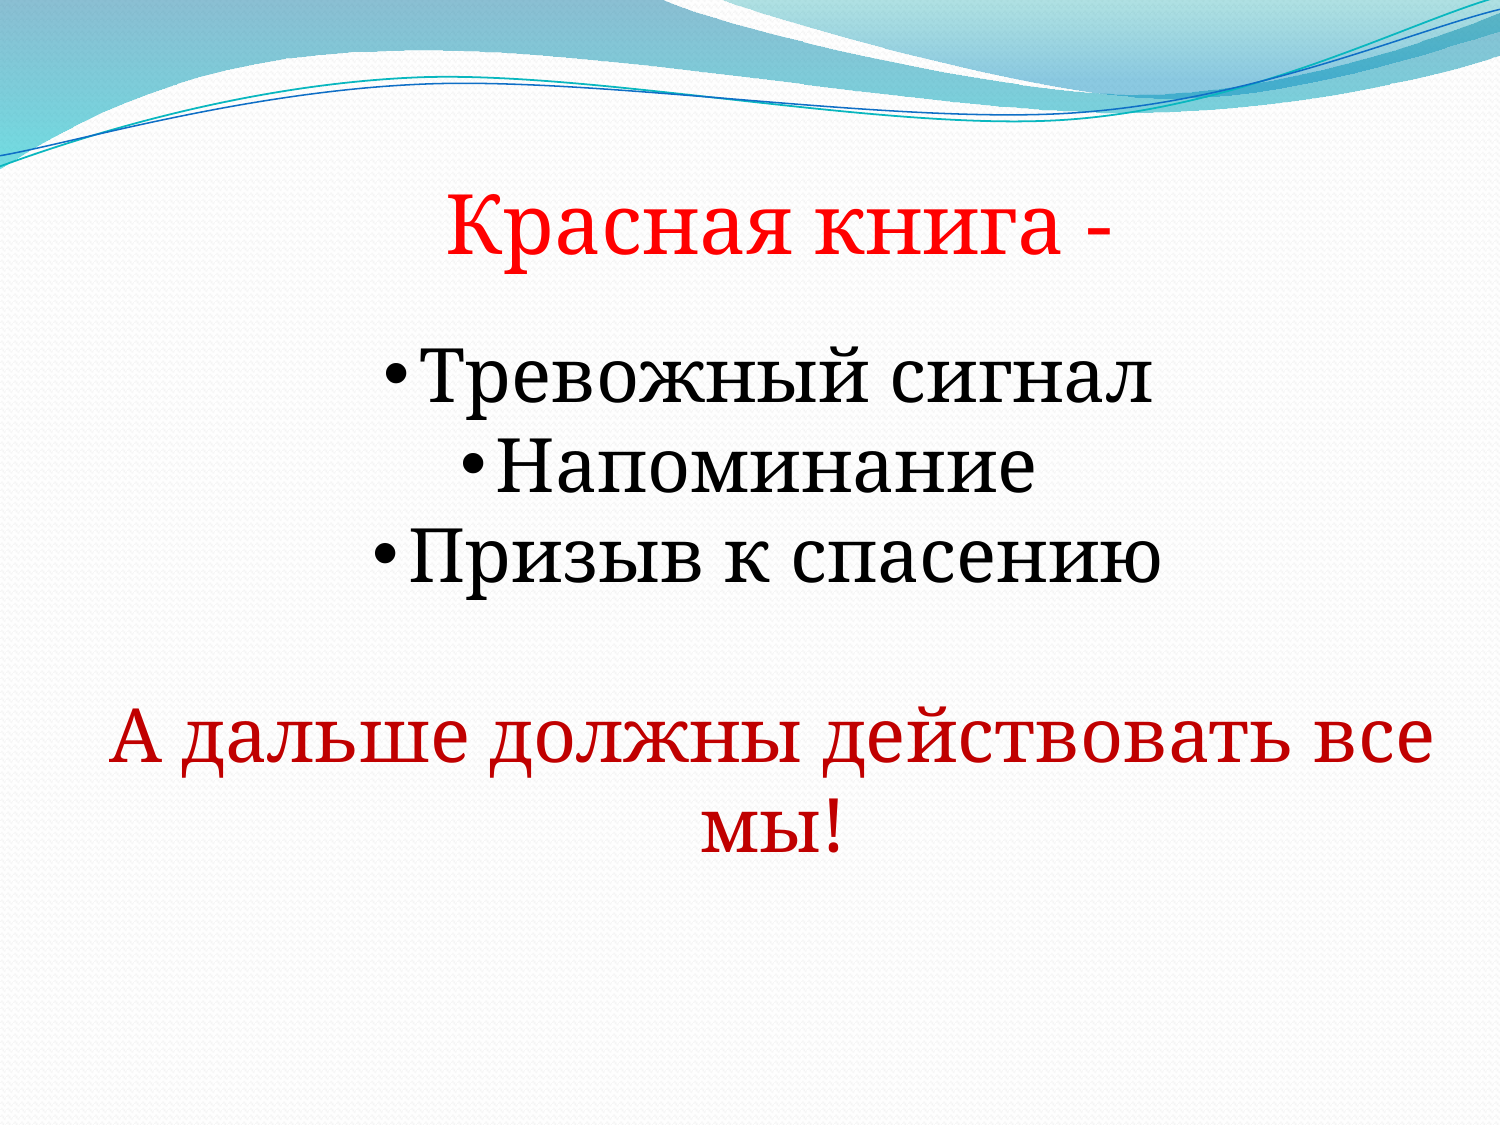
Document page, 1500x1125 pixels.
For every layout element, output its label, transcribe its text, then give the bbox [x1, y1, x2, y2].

text_box Тревожный сигнал Напоминание Призыв к спасению А дальше должны действовать все мы! [93, 140, 1454, 876]
list Красная книга - [75, 164, 1266, 305]
